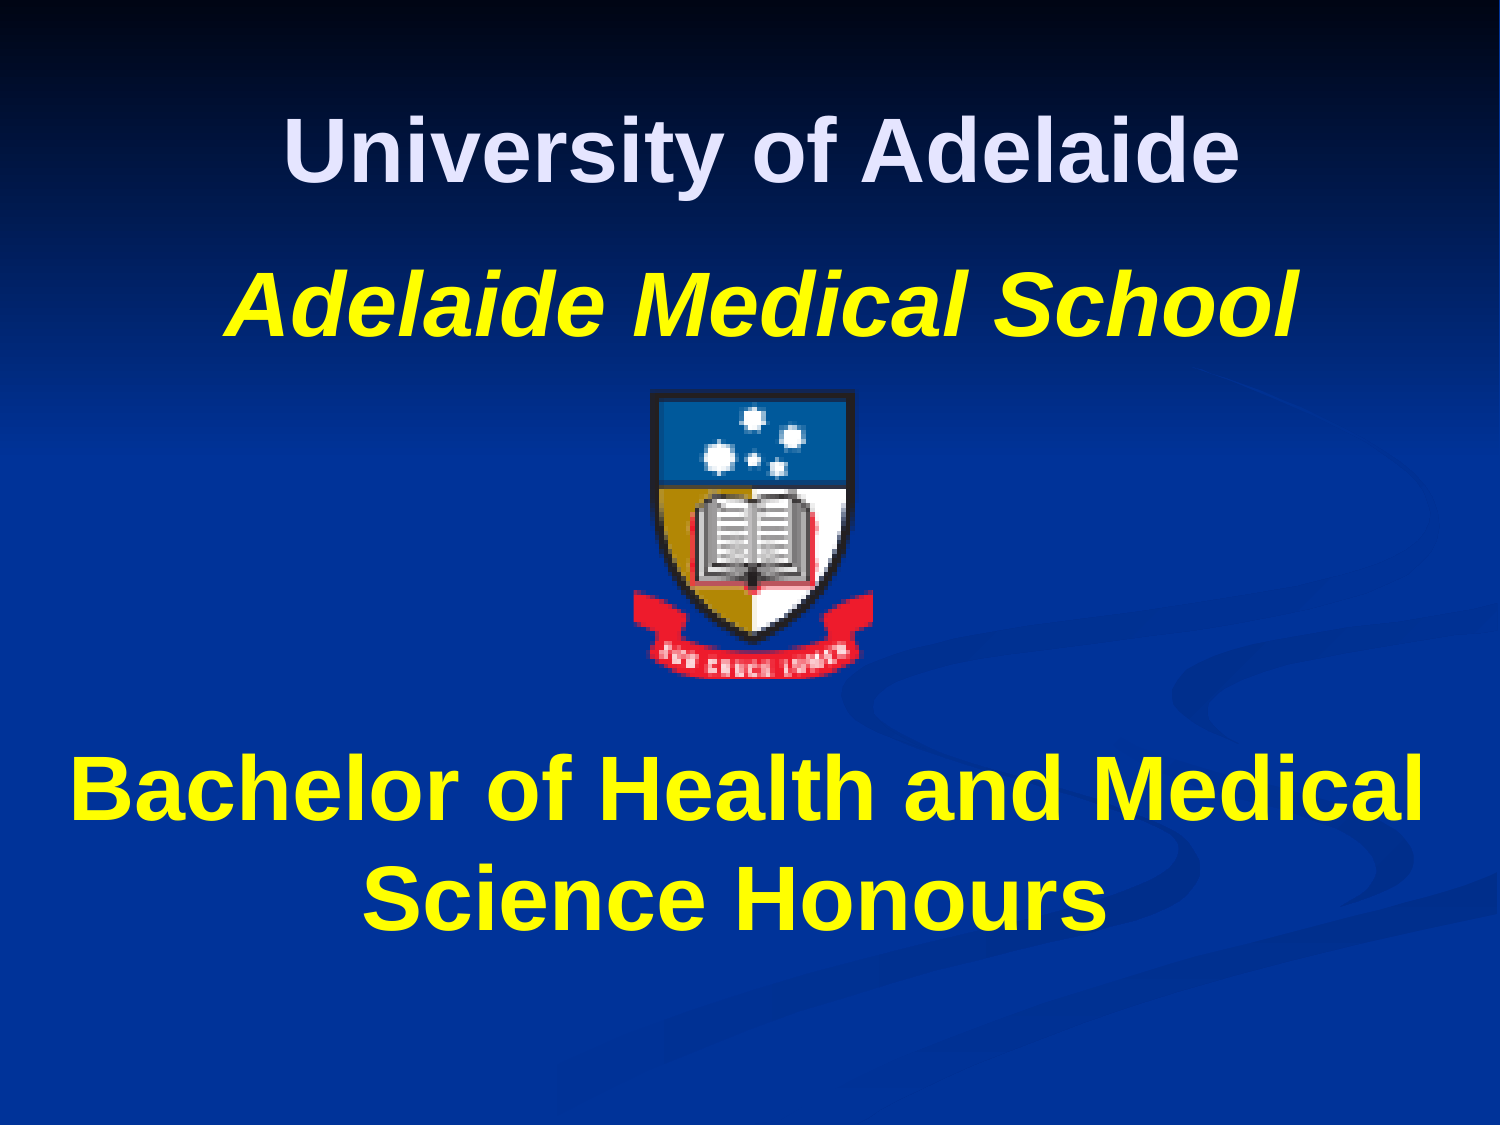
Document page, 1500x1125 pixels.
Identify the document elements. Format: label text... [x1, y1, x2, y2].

subtitle Bachelor of Health and Medical Science Honours [43, 721, 1455, 1009]
picture [633, 389, 874, 679]
title University of Adelaide Adelaide Medical School [125, 97, 1400, 413]
